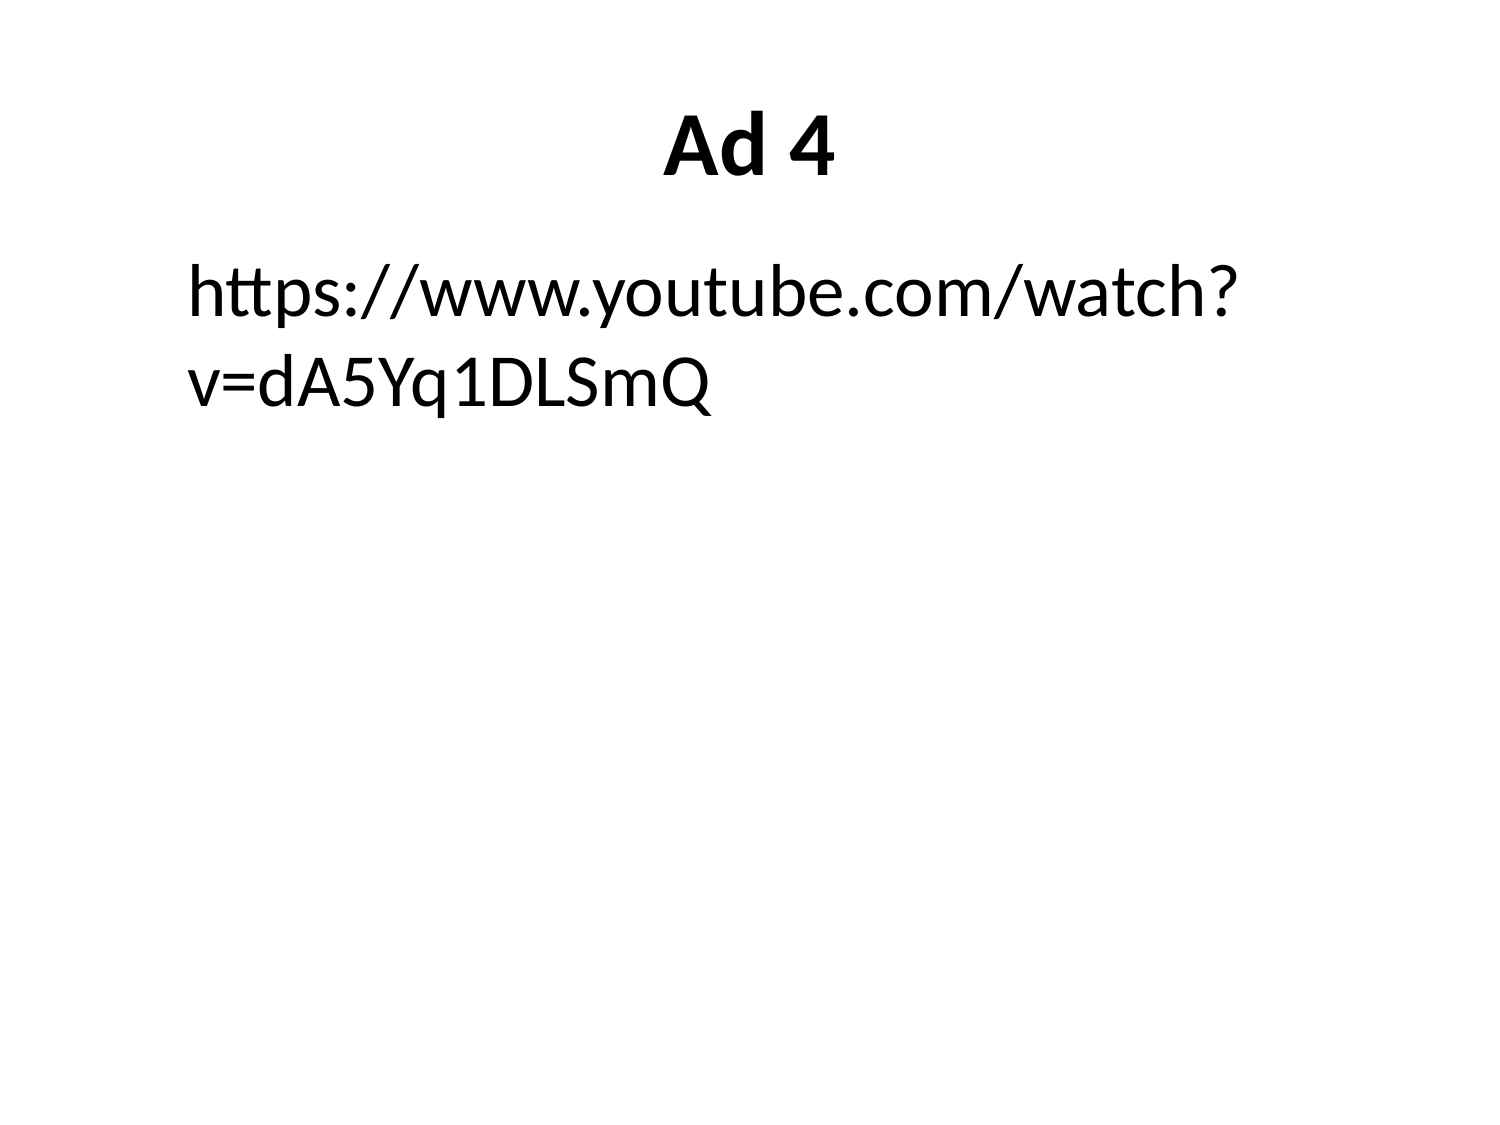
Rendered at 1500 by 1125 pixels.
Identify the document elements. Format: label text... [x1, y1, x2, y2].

text_box https://www.youtube.com/watch?v=dA5Yq1DLSmQ [172, 234, 1287, 429]
title Ad 4 [75, 45, 1425, 233]
